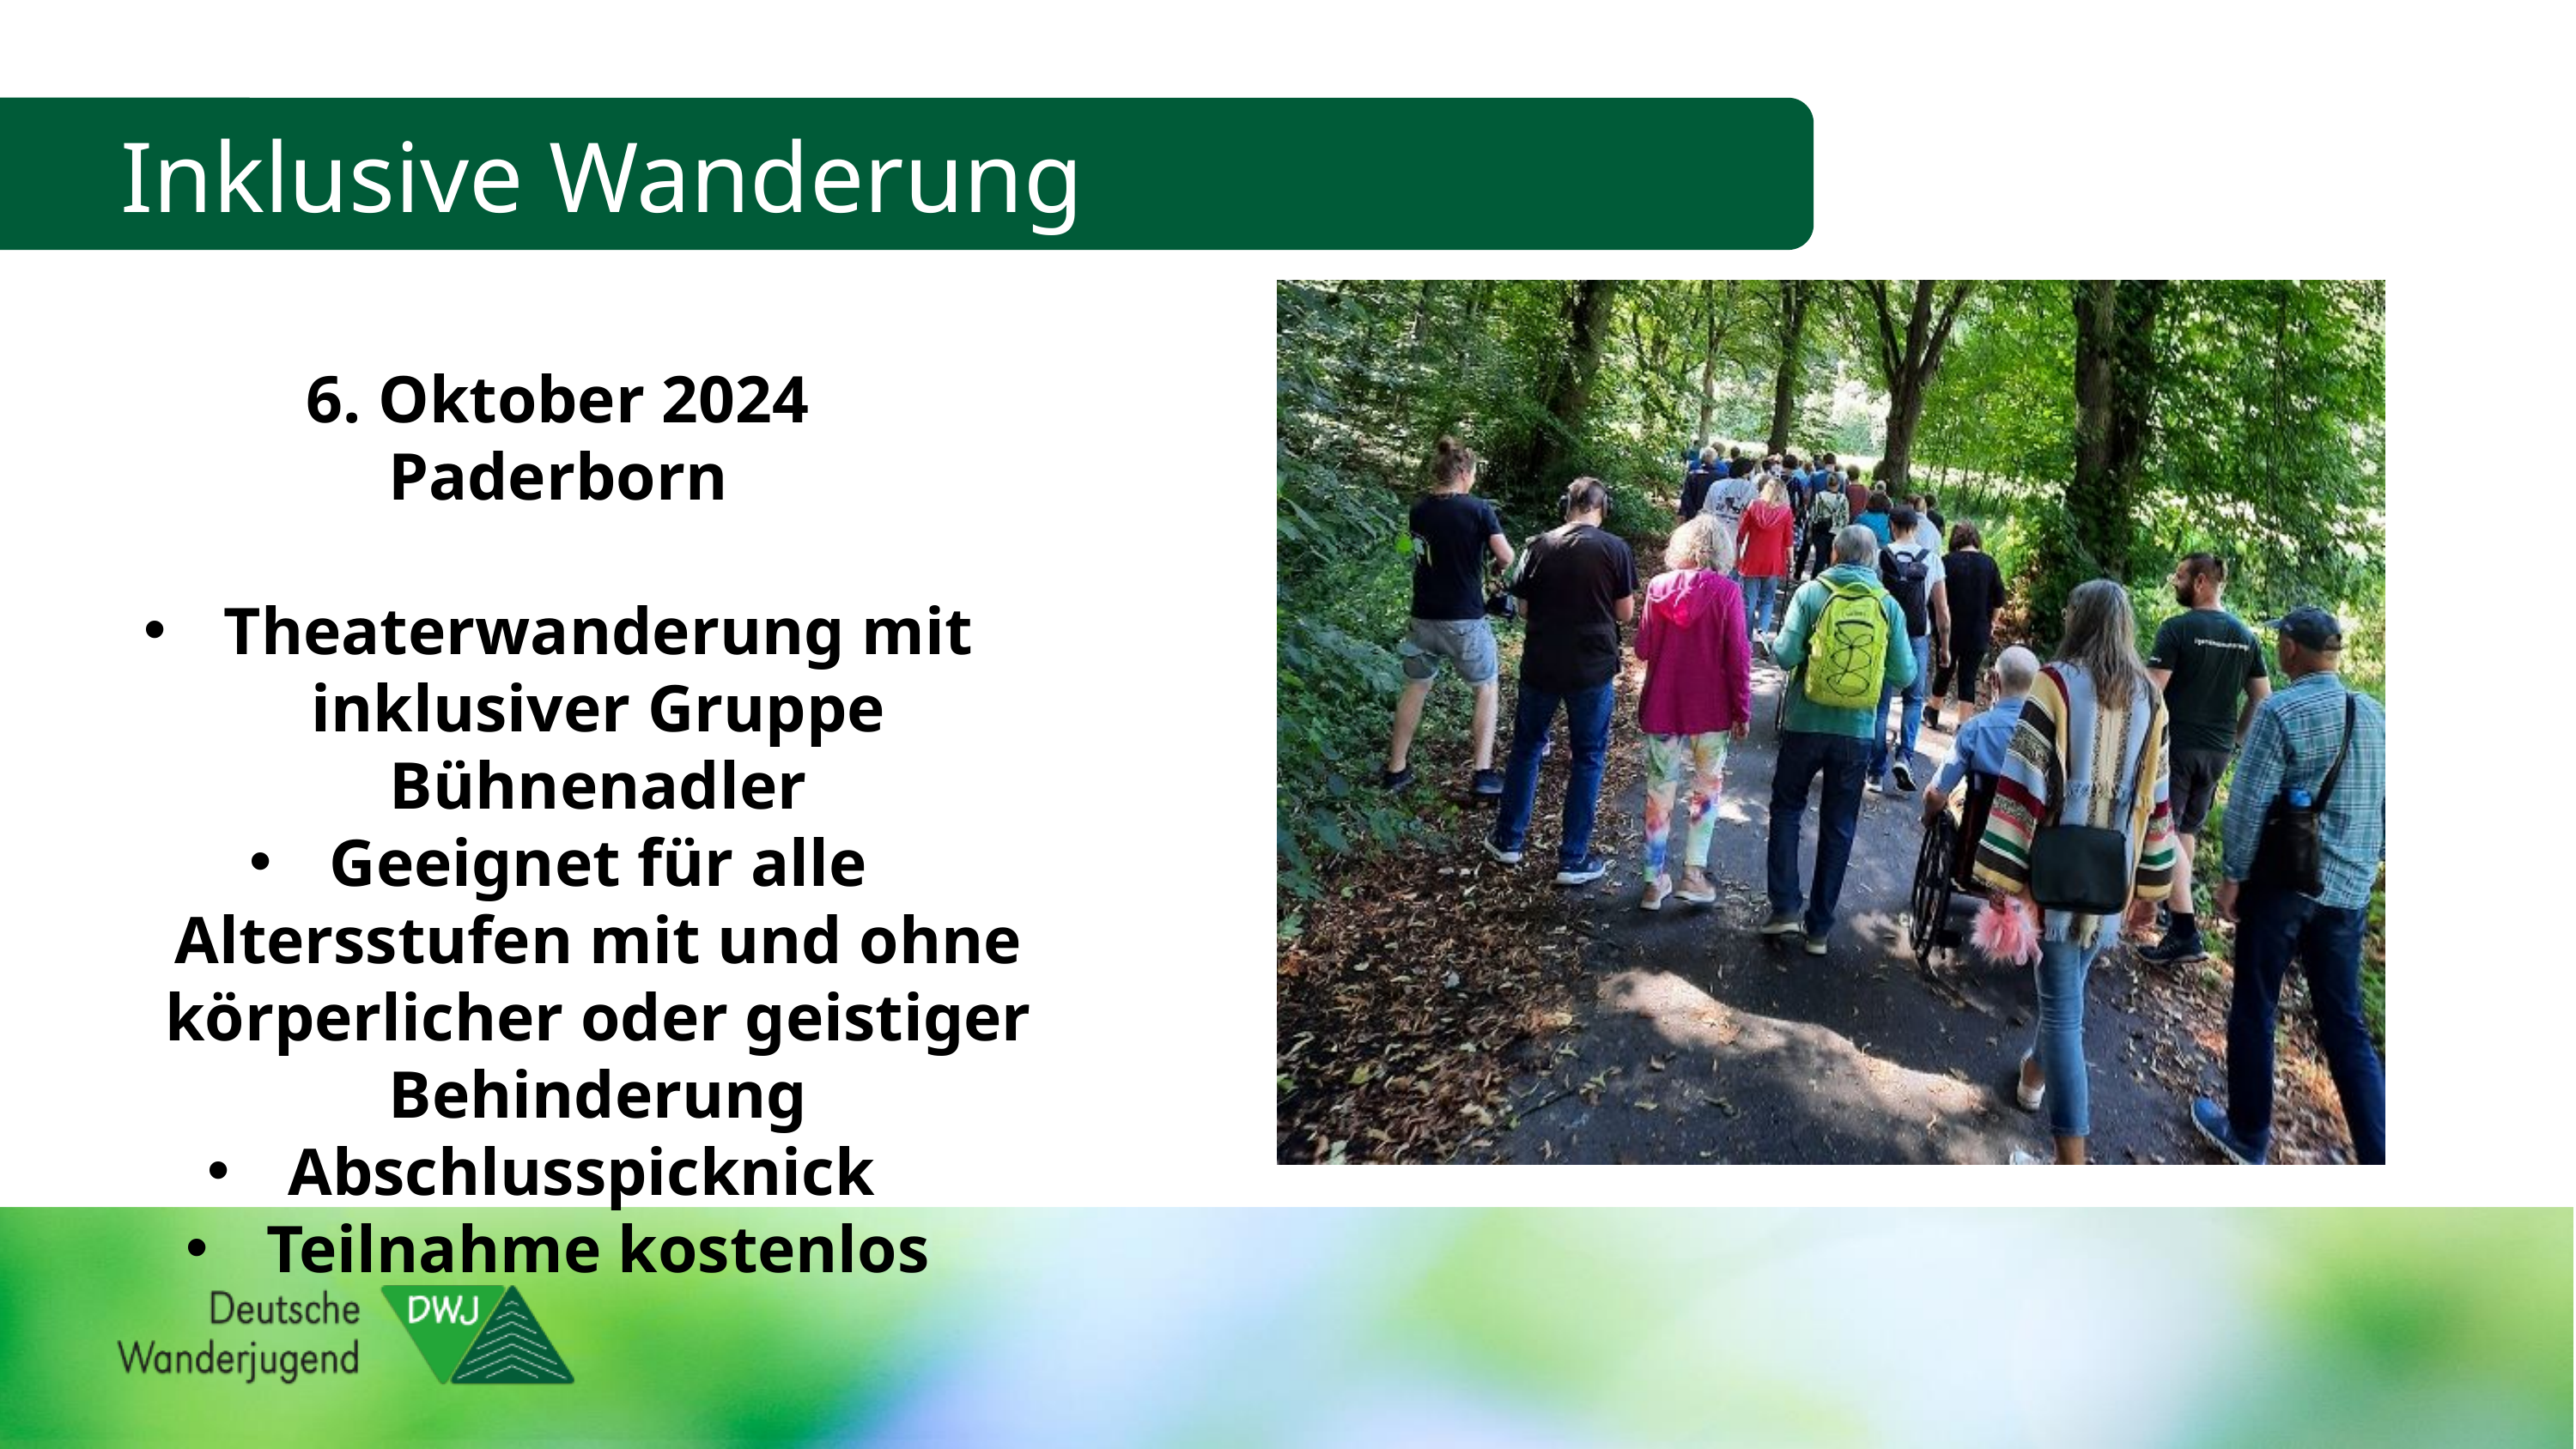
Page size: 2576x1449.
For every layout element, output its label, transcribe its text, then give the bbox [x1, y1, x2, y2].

text_box Inklusive Wanderung [0, 95, 1816, 252]
picture [1277, 280, 2385, 1165]
text_box 6. Oktober 2024 Paderborn Theaterwanderung mit inklusiver Gruppe Bühnenadler Geeignet für alle Altersstufen mit und ohne körperlicher oder geistiger Behinderung Abschlusspicknick Teilnahme kostenlos [53, 352, 1063, 1370]
picture [0, 1208, 2573, 1449]
